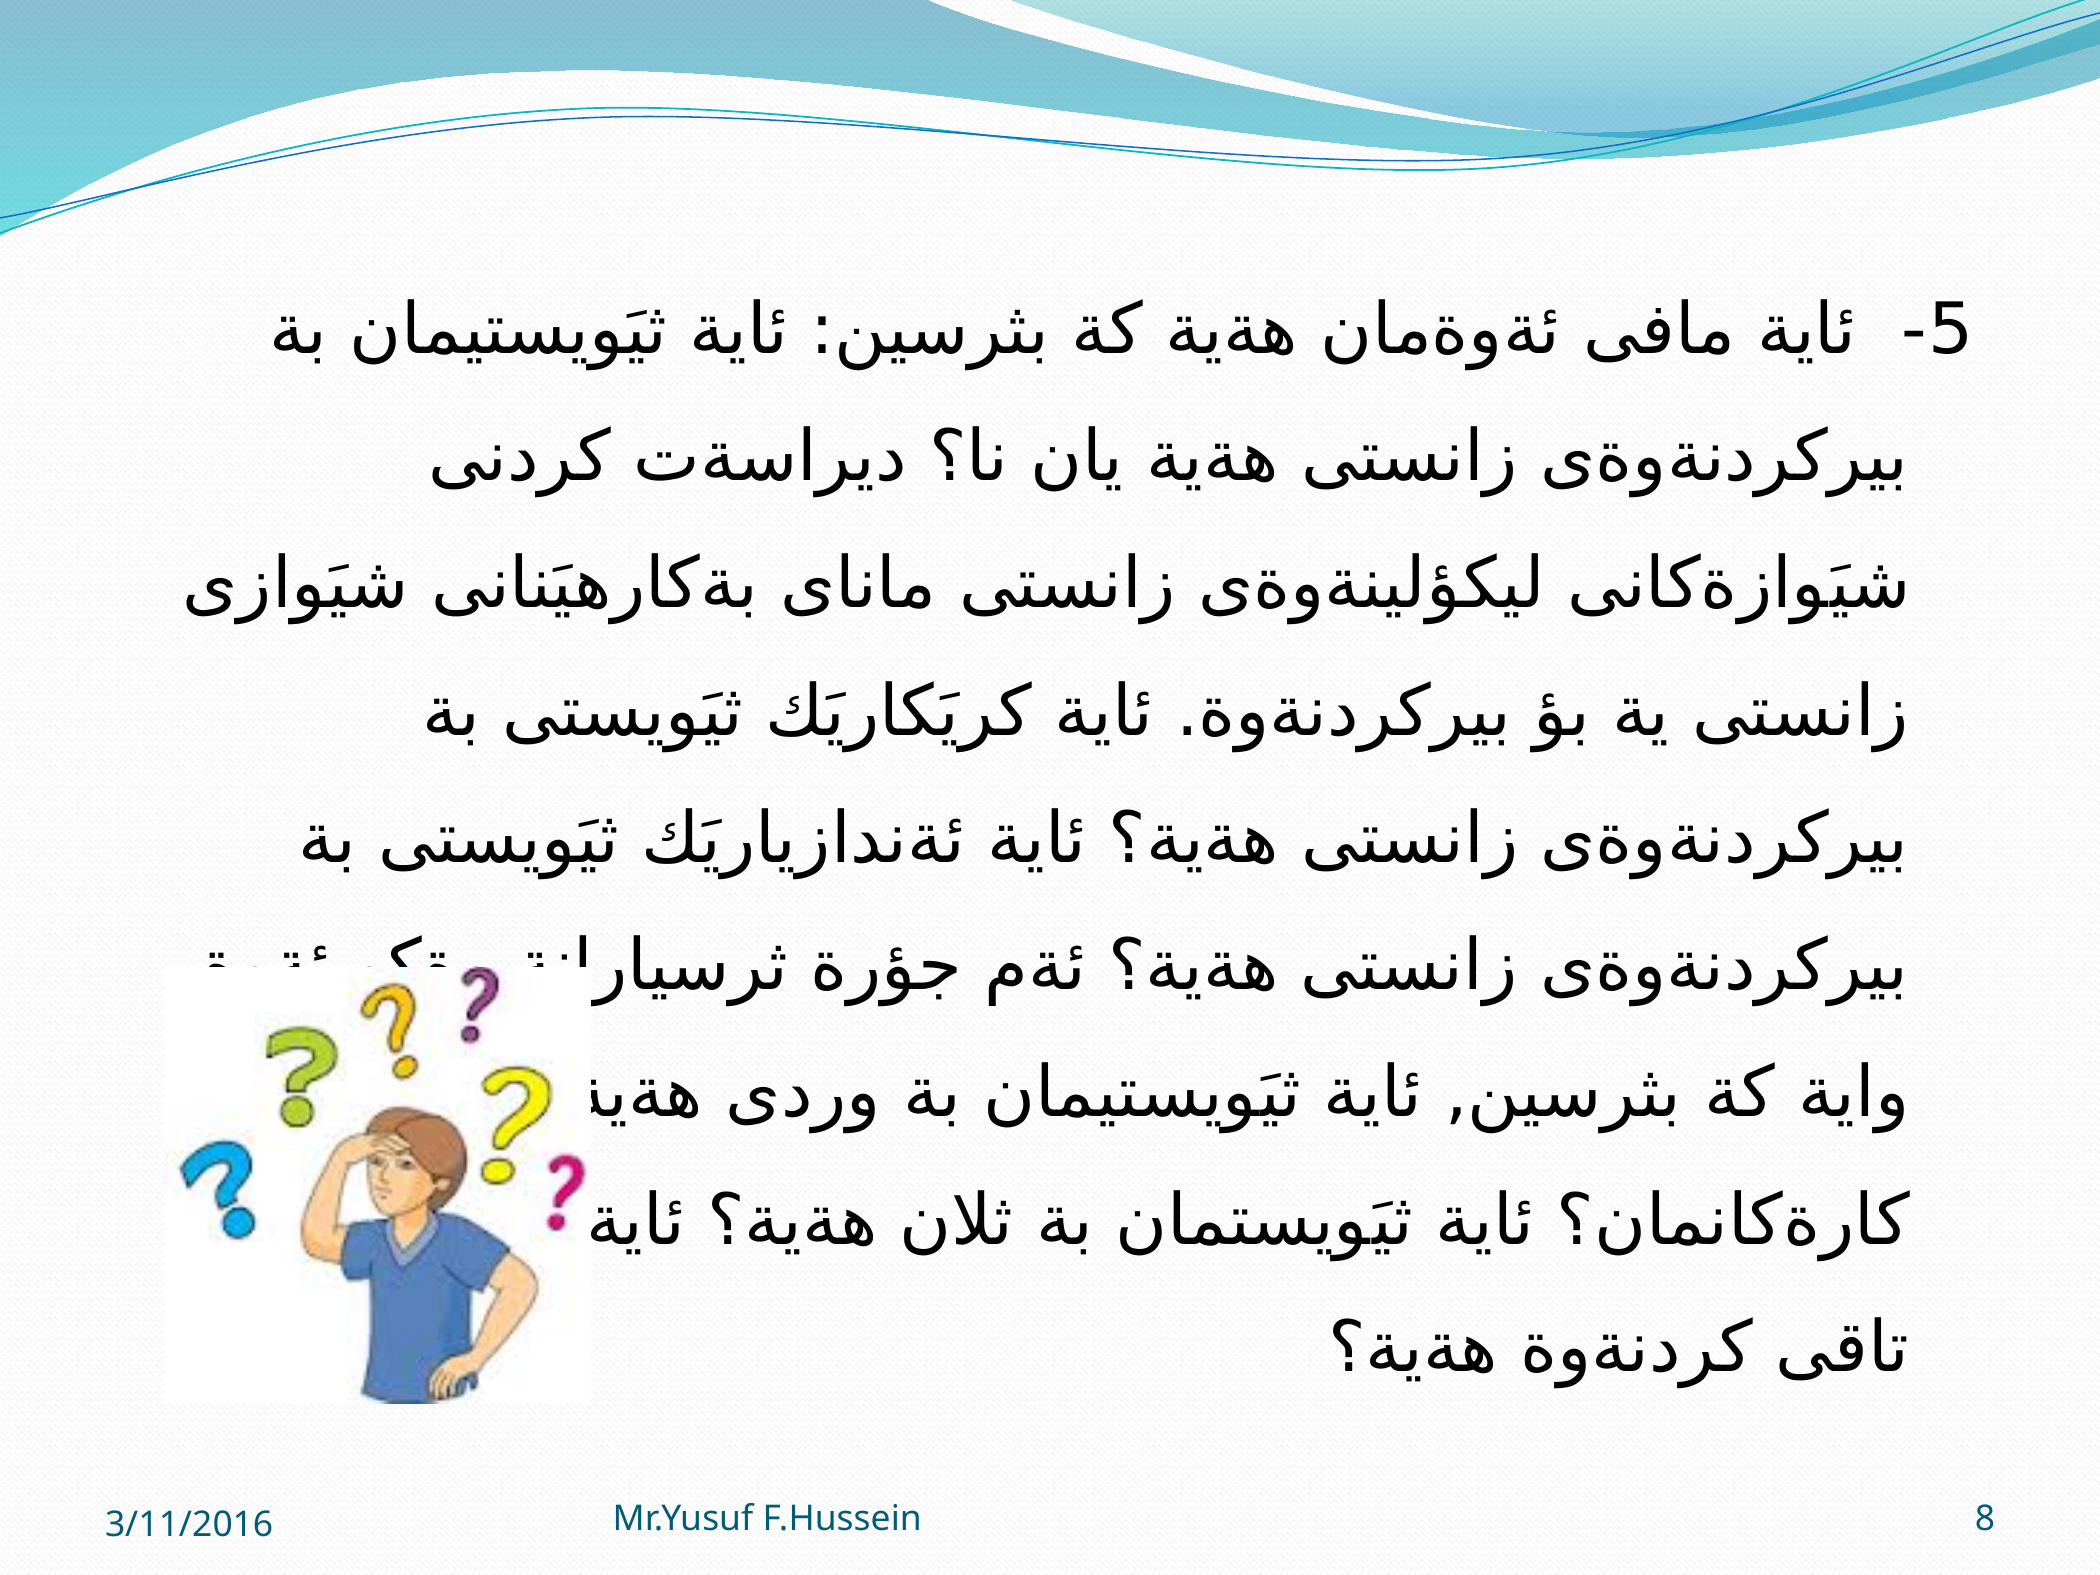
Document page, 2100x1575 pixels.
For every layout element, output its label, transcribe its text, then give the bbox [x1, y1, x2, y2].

slide_number 8 [1820, 1459, 1995, 1544]
picture [163, 967, 591, 1404]
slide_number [105, 1459, 595, 1544]
list 5- ئاية مافى ئةوةمان هةية كة بثرسين: ئاية ثيَويستيمان بة بيركردنةوةى زانستى هةية يان نا؟ ديراسةت كردنى شيَوازةكانى ليكؤلينةوةى زانستى ماناى بةكارهيَنانى شيَوازى زانستى ية بؤ بيركردنةوة. ئاية كريَكاريَك ثيَويستى بة بيركردنةوةى زانستى هةية؟ ئاية ئةندازياريَك ثيَويستى بة بيركردنةوةى زانستى هةية؟ ئةم جؤرة ثرسيارانة وةكو ئةوة واية كة بثرسين, ئاية ثيَويستيمان بة وردى هةية لة كارةكانمان؟ ئاية ثيَويستمان بة ثلان هةية؟ ئاية ثيَويستيمان بة تاقى كردنةوة هةية؟ [105, 229, 1995, 1407]
footer Mr.Yusuf F.Hussein [612, 1459, 1383, 1544]
